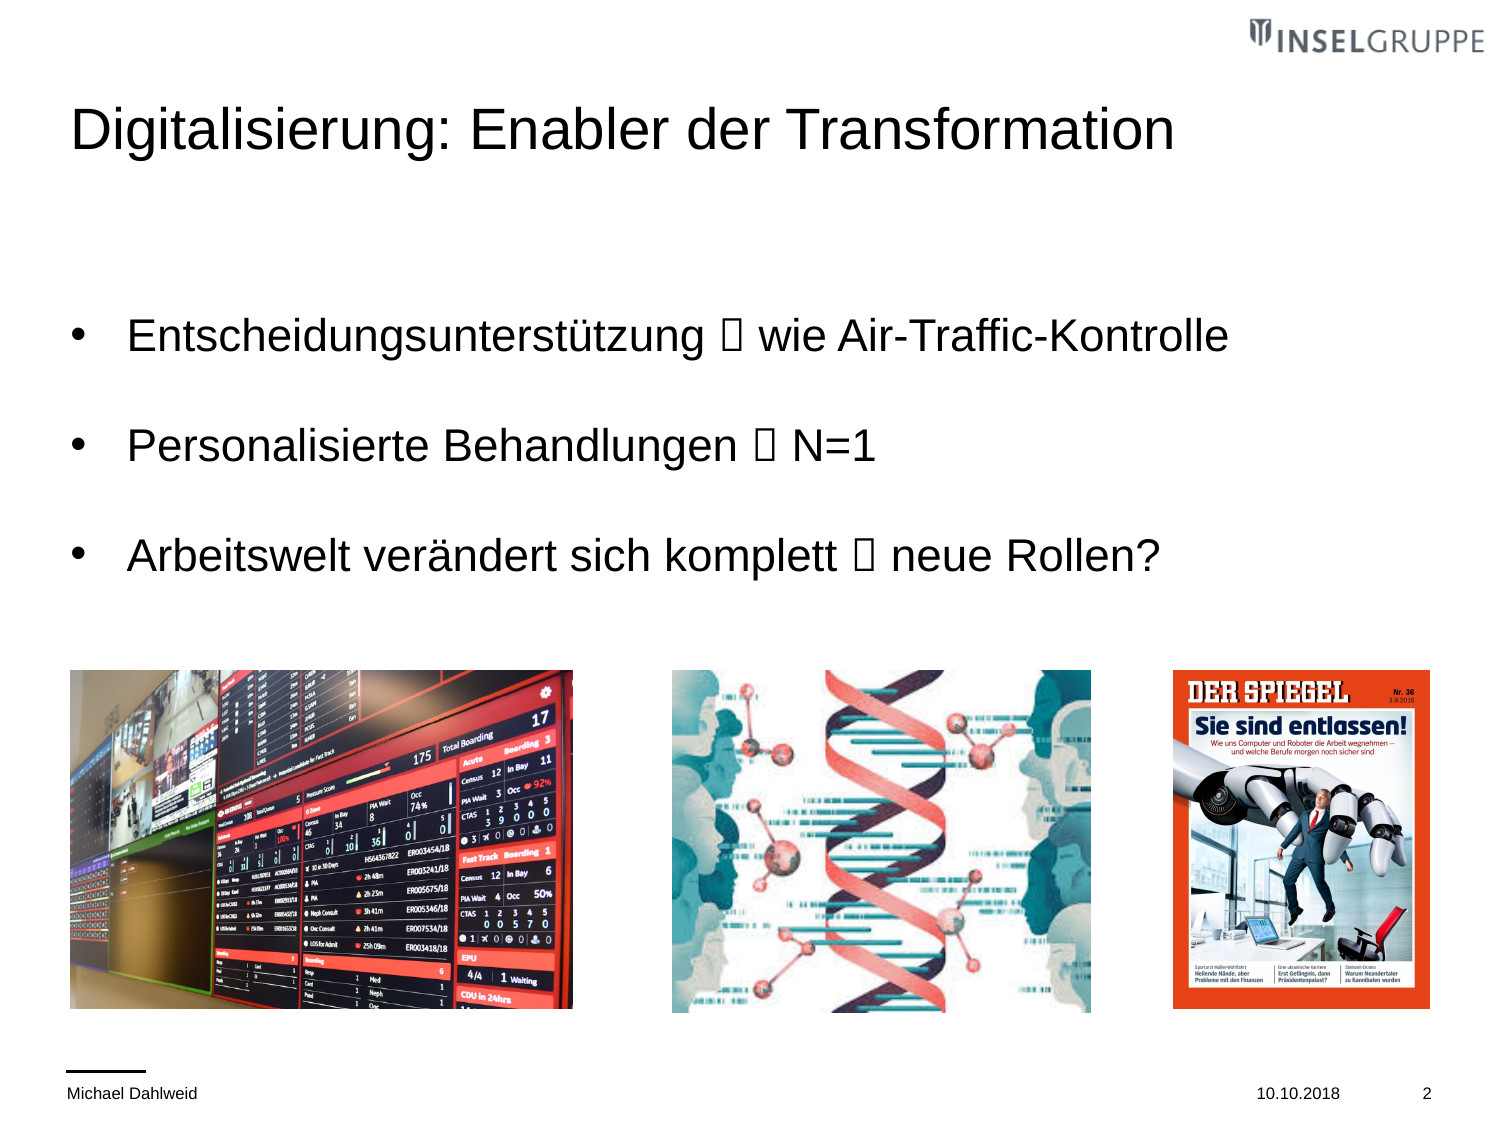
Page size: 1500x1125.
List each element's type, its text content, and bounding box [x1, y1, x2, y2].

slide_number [1128, 1082, 1356, 1107]
list Entscheidungsunterstützung  wie Air-Traffic-Kontrolle Personalisierte Behandlungen  N=1 Arbeitswelt verändert sich komplett  neue Rollen? [70, 251, 1376, 1009]
picture [672, 670, 1092, 1013]
title Digitalisierung: Enabler der Transformation [70, 101, 1430, 231]
picture [1173, 670, 1430, 1009]
slide_number 2 [1376, 1082, 1447, 1107]
picture [70, 670, 573, 1009]
picture [1243, 14, 1489, 65]
footer Michael Dahlweid [51, 1082, 1023, 1107]
